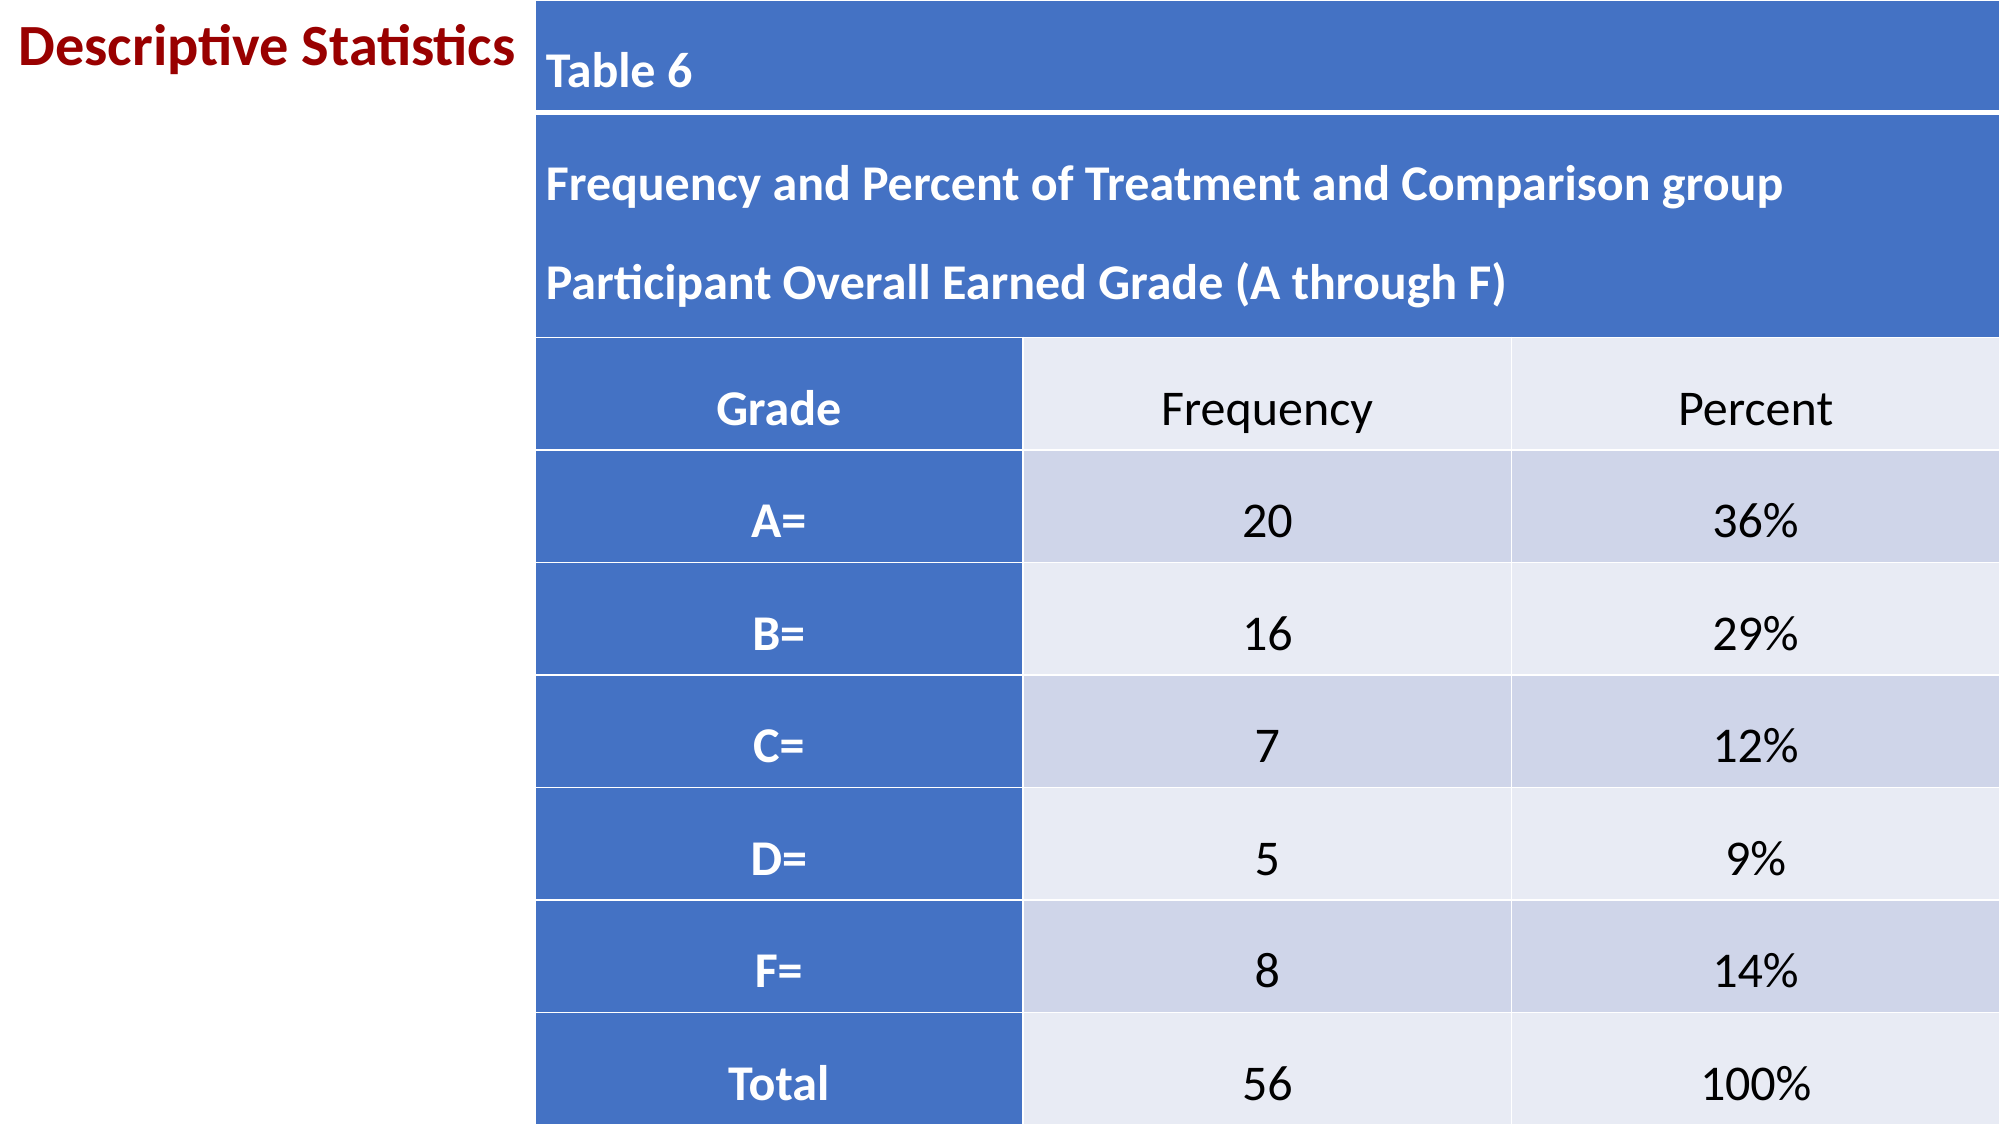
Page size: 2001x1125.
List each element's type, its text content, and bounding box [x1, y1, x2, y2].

table_cell 20 [1024, 451, 1511, 562]
table_cell Frequency [1024, 338, 1511, 449]
table_cell Frequency and Percent of Treatment and Comparison group Participant Overall Earned Grade (A through F) [536, 115, 1999, 337]
table_cell 56 [1024, 1013, 1511, 1124]
table_cell 14% [1512, 901, 1999, 1012]
table_cell 12% [1512, 676, 1999, 787]
table_cell D= [536, 788, 1022, 899]
table_cell 16 [1024, 563, 1511, 674]
table_cell Grade [536, 338, 1022, 449]
table_cell B= [536, 563, 1022, 674]
table_cell F= [536, 901, 1022, 1012]
table_cell 7 [1024, 676, 1511, 787]
table_cell A= [536, 451, 1022, 562]
table_cell 100% [1512, 1013, 1999, 1124]
table_cell C= [536, 676, 1022, 787]
table_cell Percent [1512, 338, 1999, 449]
table_cell 29% [1512, 563, 1999, 674]
table_header Table 6 [536, 1, 1999, 110]
text_box Descriptive Statistics [3, 0, 531, 155]
table_cell 9% [1512, 788, 1999, 899]
table_cell 36% [1512, 451, 1999, 562]
table_cell 5 [1024, 788, 1511, 899]
table_cell Total [536, 1013, 1022, 1124]
table_cell 8 [1024, 901, 1511, 1012]
